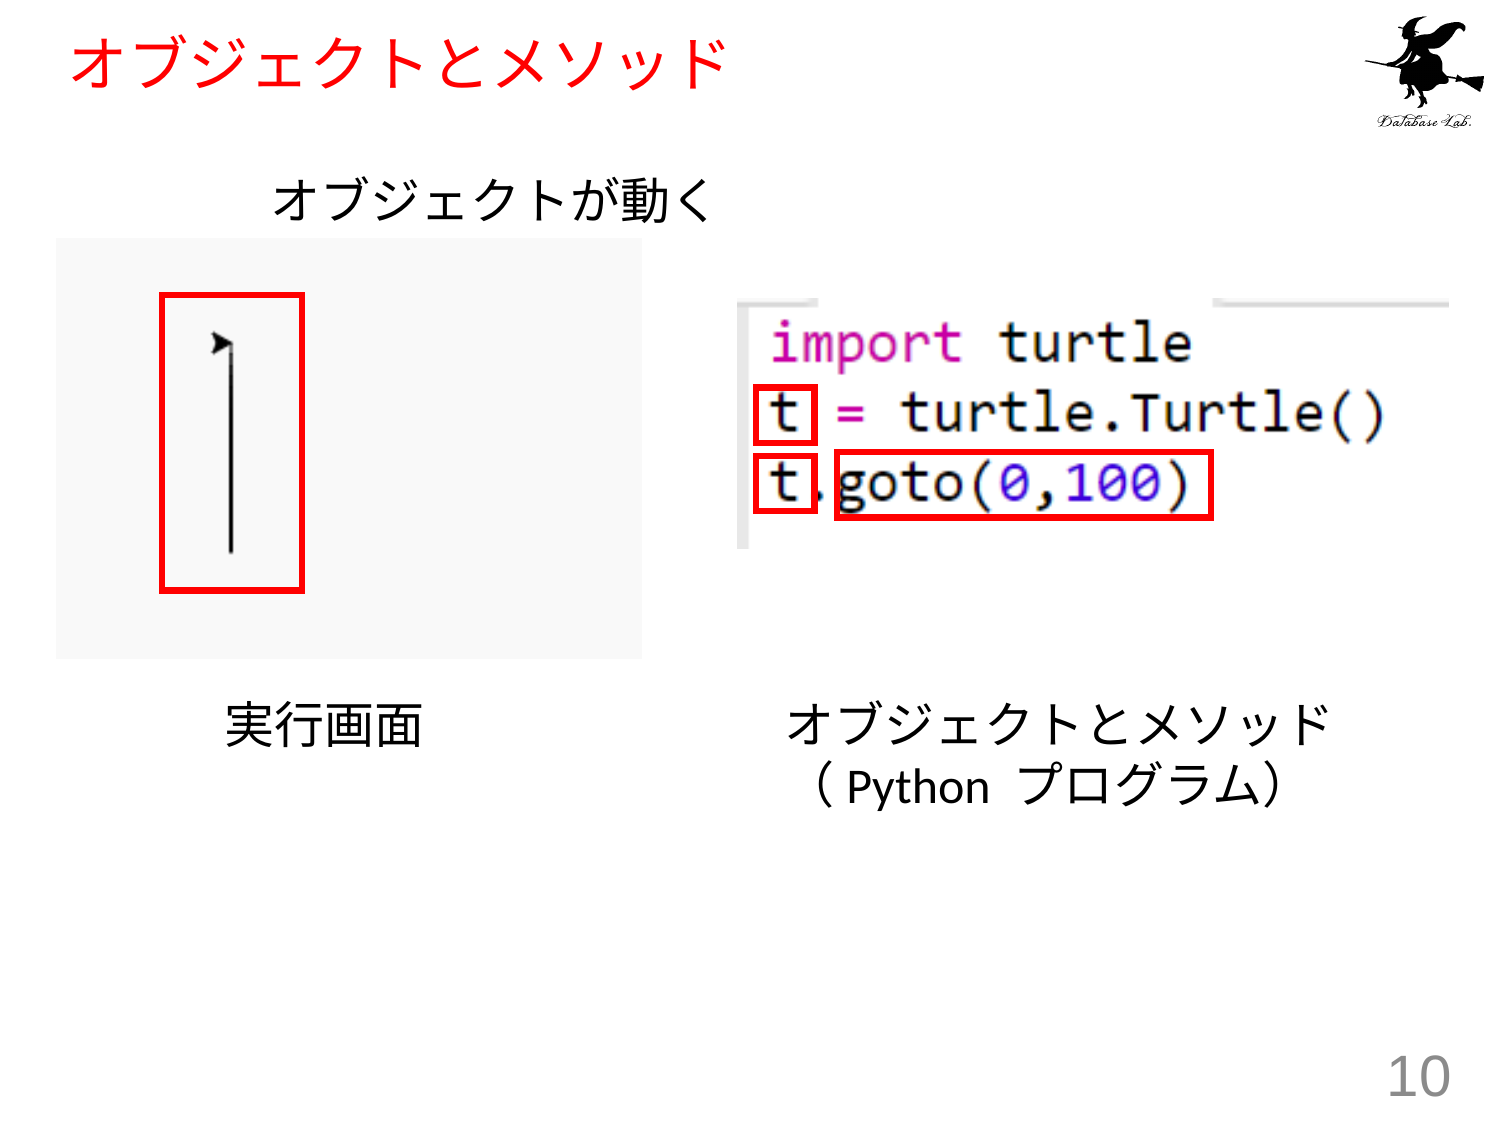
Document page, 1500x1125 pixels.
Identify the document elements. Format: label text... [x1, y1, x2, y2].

text_box オブジェクトとメソッド （Python プログラム） [769, 686, 1350, 821]
text_box オブジェクトが動く [255, 162, 736, 238]
picture [56, 238, 642, 659]
picture [1362, 14, 1486, 130]
slide_number 10 [1129, 1042, 1467, 1103]
title オブジェクトとメソッド [52, 28, 1441, 106]
text_box 実行画面 [209, 686, 440, 761]
picture [737, 298, 1449, 549]
